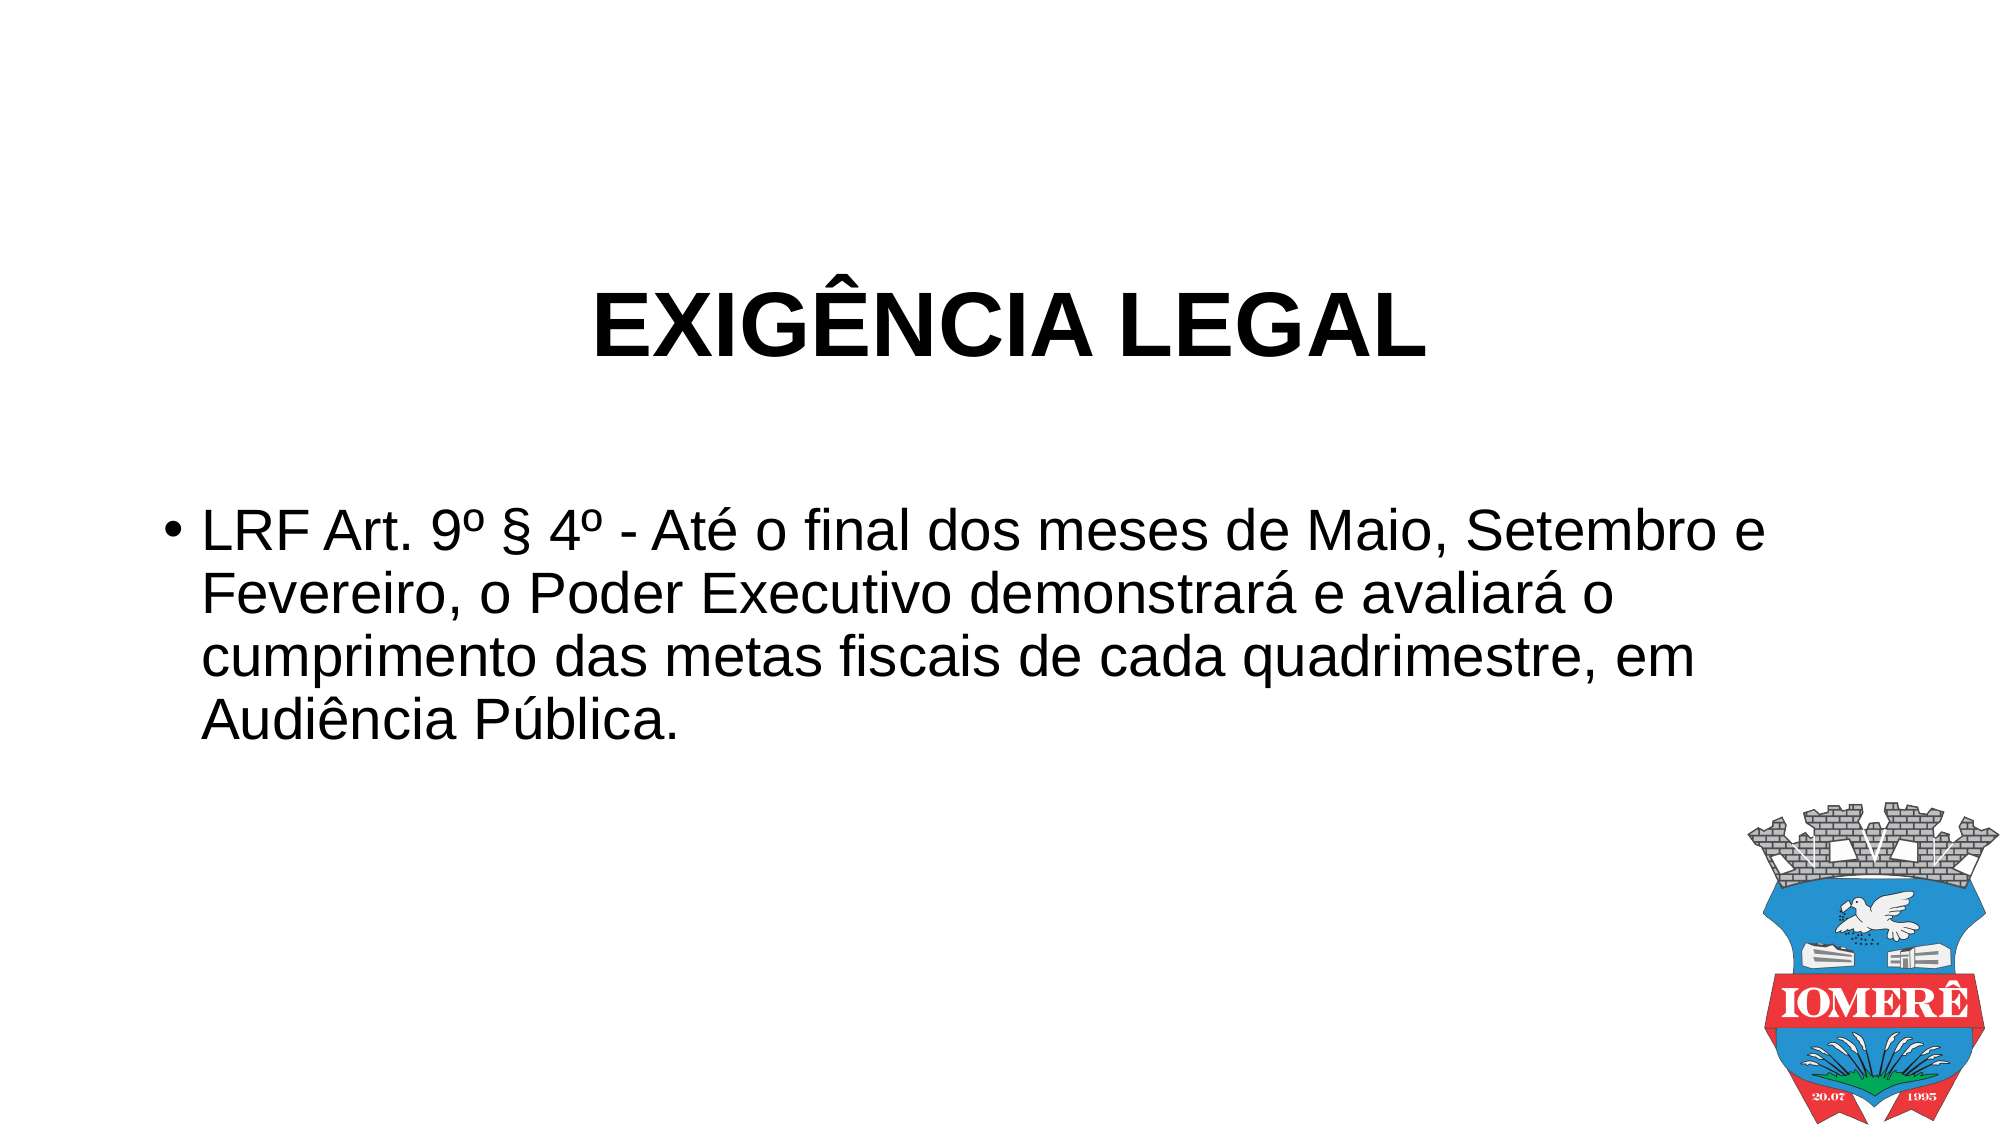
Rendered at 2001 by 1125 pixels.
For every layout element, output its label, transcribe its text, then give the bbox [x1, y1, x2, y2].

list LRF Art. 9º § 4º - Até o final dos meses de Maio, Setembro e Fevereiro, o Poder Executivo demonstrará e avaliará o cumprimento das metas fiscais de cada quadrimestre, em Audiência Pública. [148, 492, 1874, 850]
title exigência legal [576, 217, 1522, 436]
picture [1747, 802, 2000, 1125]
